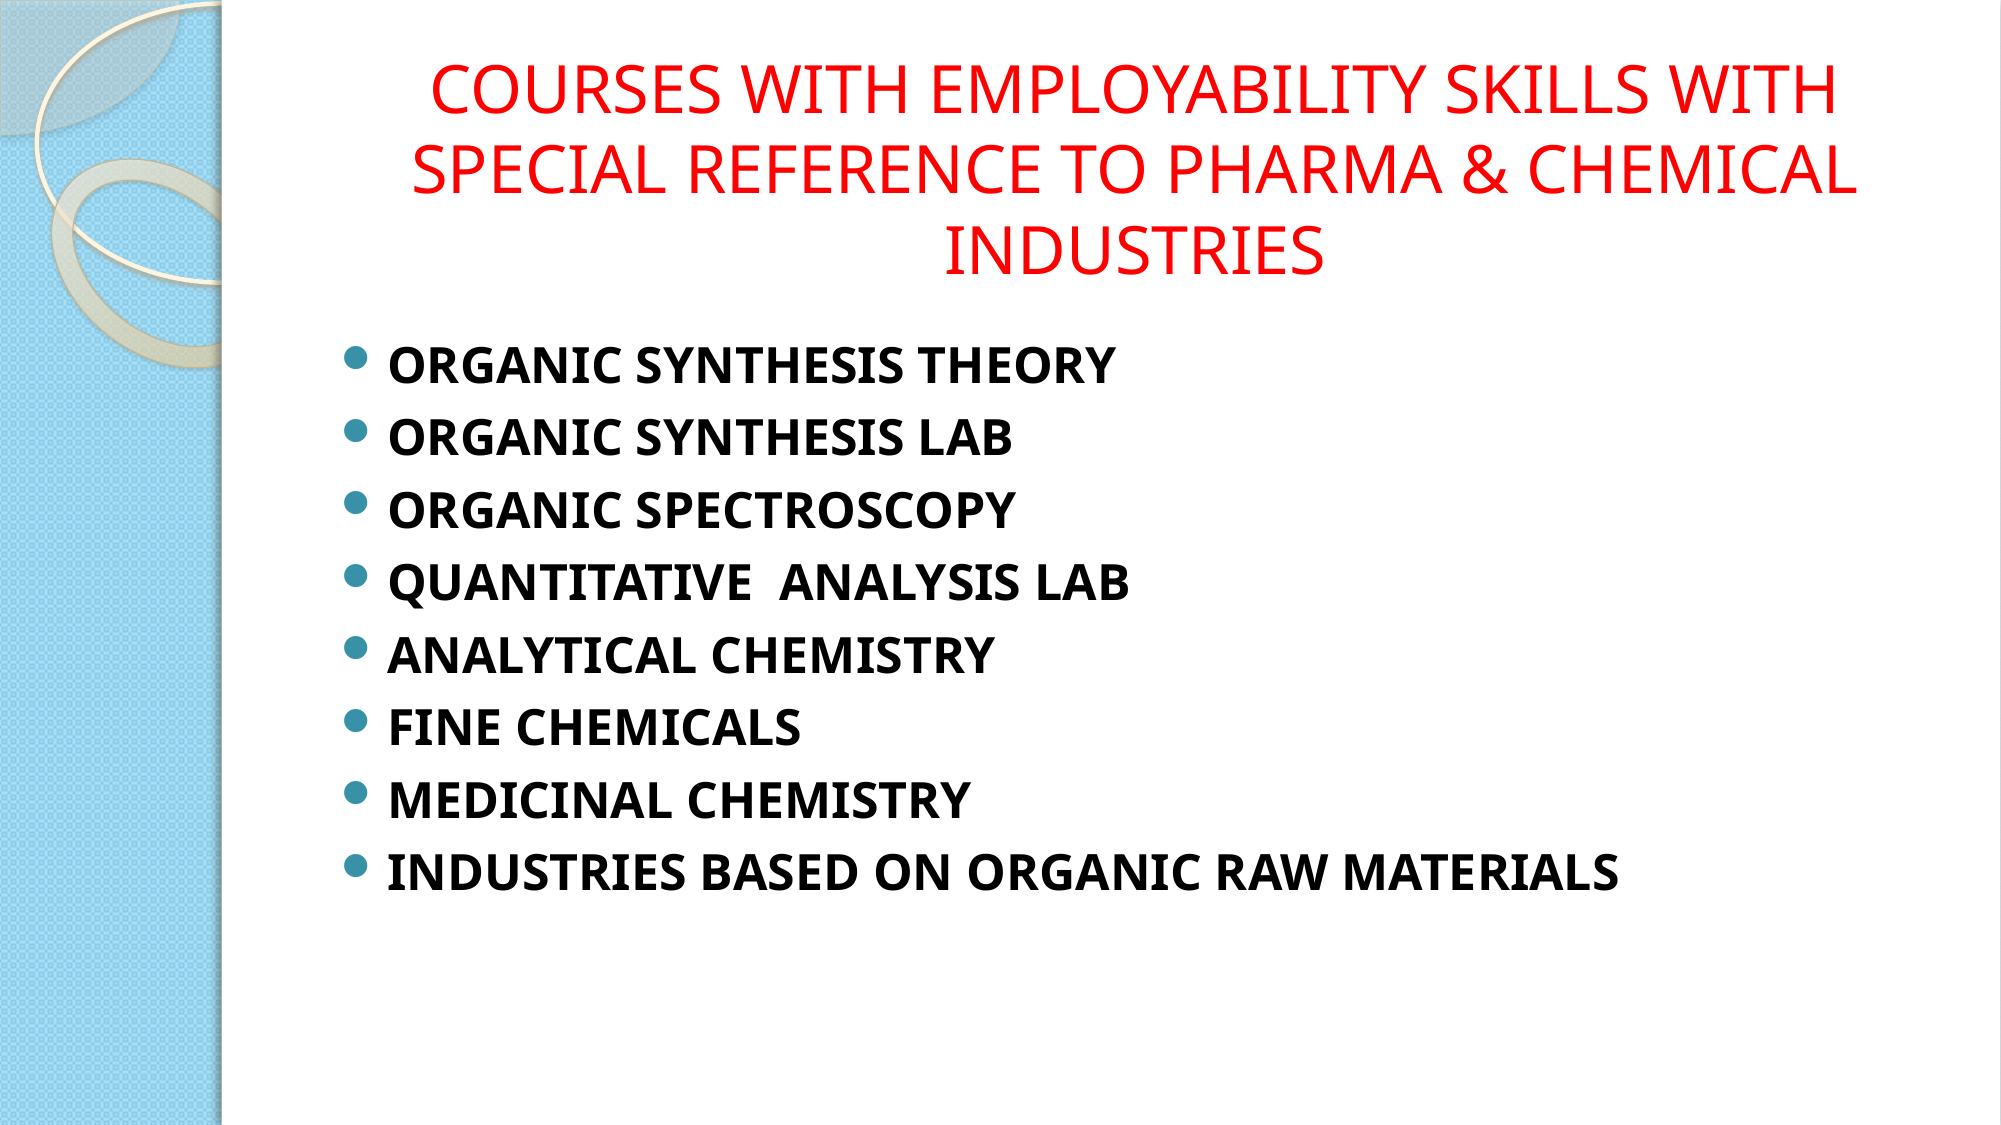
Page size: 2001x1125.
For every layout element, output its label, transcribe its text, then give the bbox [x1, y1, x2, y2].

title COURSES WITH EMPLOYABILITY SKILLS WITH SPECIAL REFERENCE TO PHARMA & CHEMICAL INDUSTRIES [315, 14, 1956, 321]
list ORGANIC SYNTHESIS THEORY ORGANIC SYNTHESIS LAB ORGANIC SPECTROSCOPY QUANTITATIVE ANALYSIS LAB ANALYTICAL CHEMISTRY FINE CHEMICALS MEDICINAL CHEMISTRY INDUSTRIES BASED ON ORGANIC RAW MATERIALS [312, 325, 1953, 1114]
